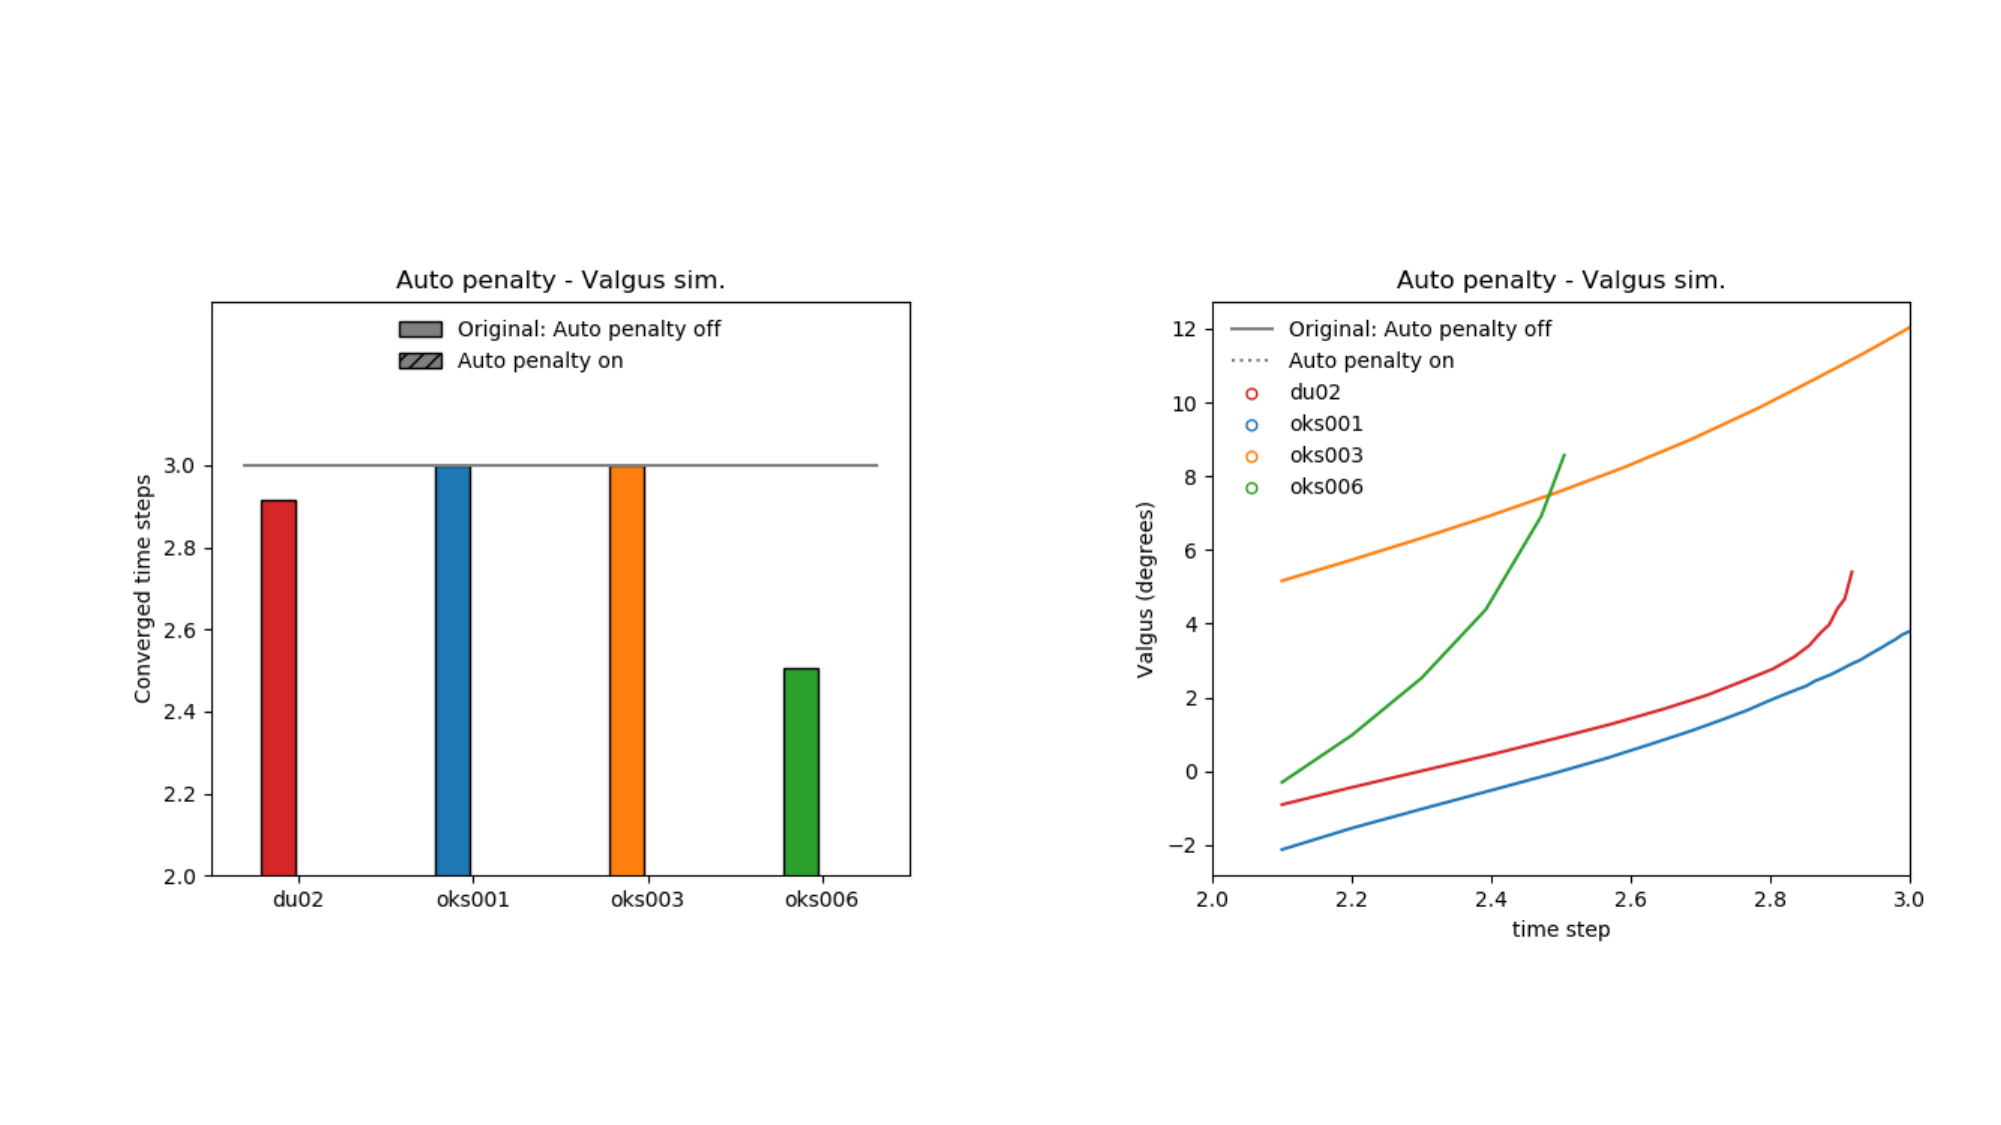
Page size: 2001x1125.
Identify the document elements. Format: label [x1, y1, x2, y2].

picture [1099, 211, 2000, 958]
picture [99, 211, 1000, 958]
